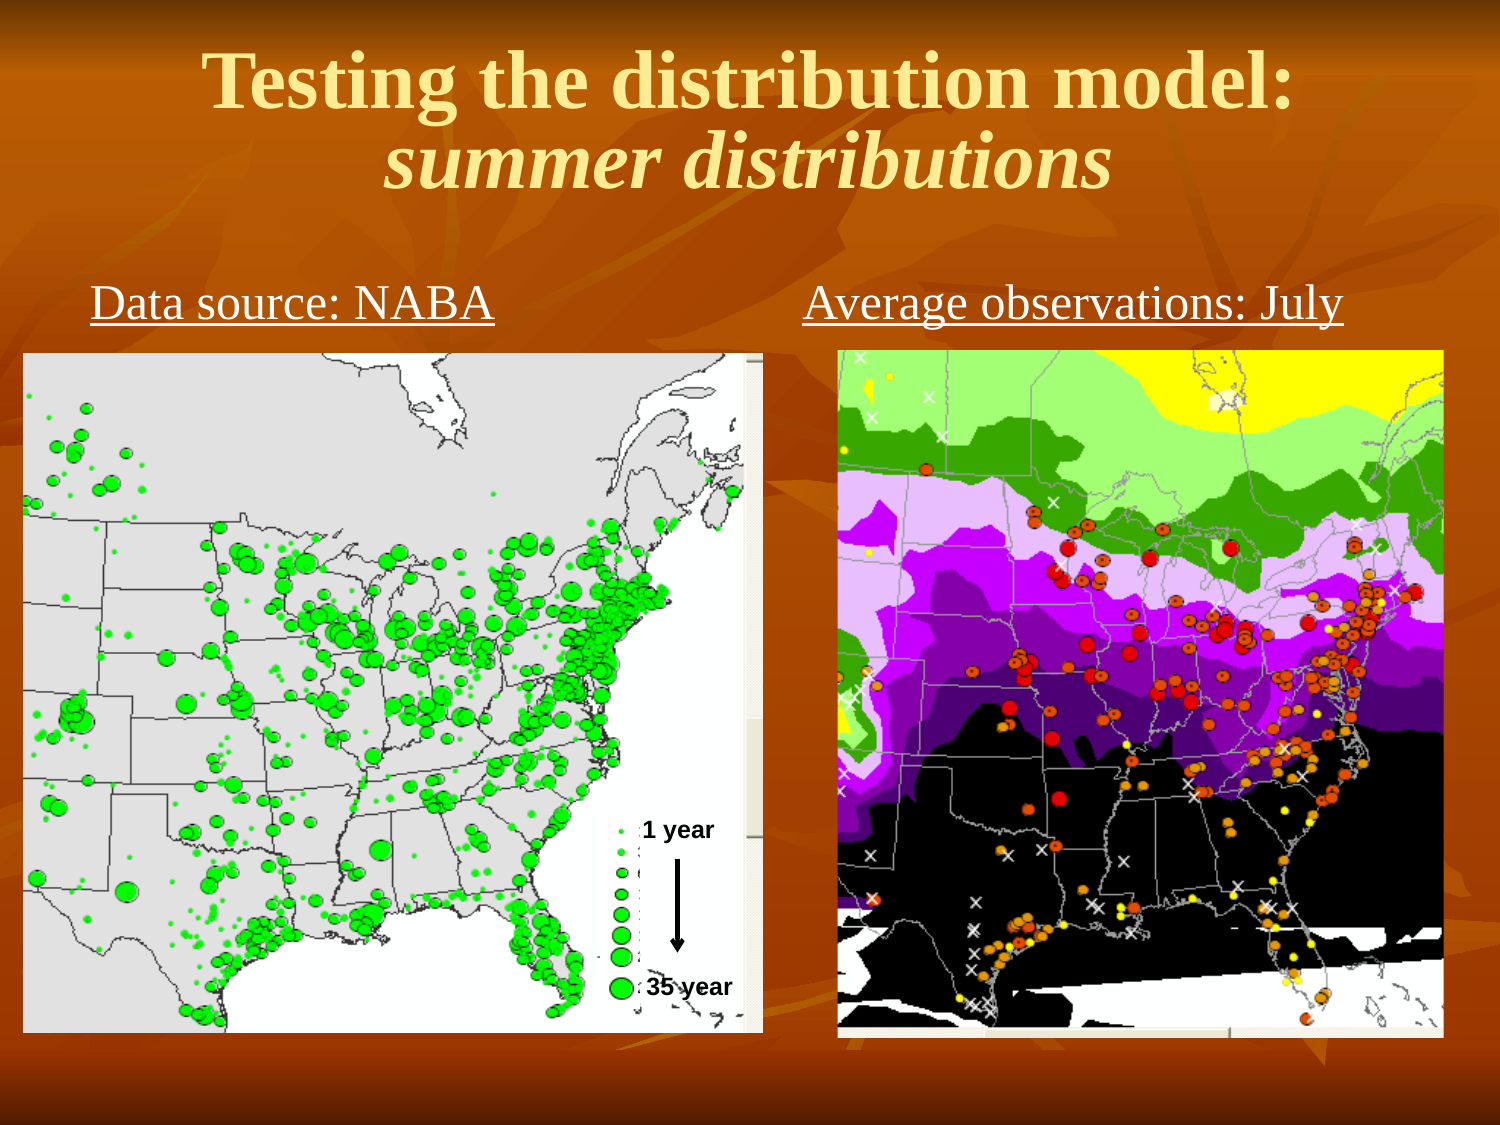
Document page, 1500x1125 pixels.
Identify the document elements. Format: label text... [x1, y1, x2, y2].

text_box Data source: NABA [74, 262, 675, 338]
text_box Average observations: July [787, 262, 1388, 338]
title Testing the distribution model: summer distributions [0, 49, 1500, 201]
picture [837, 349, 1444, 1038]
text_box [22, 352, 764, 1034]
